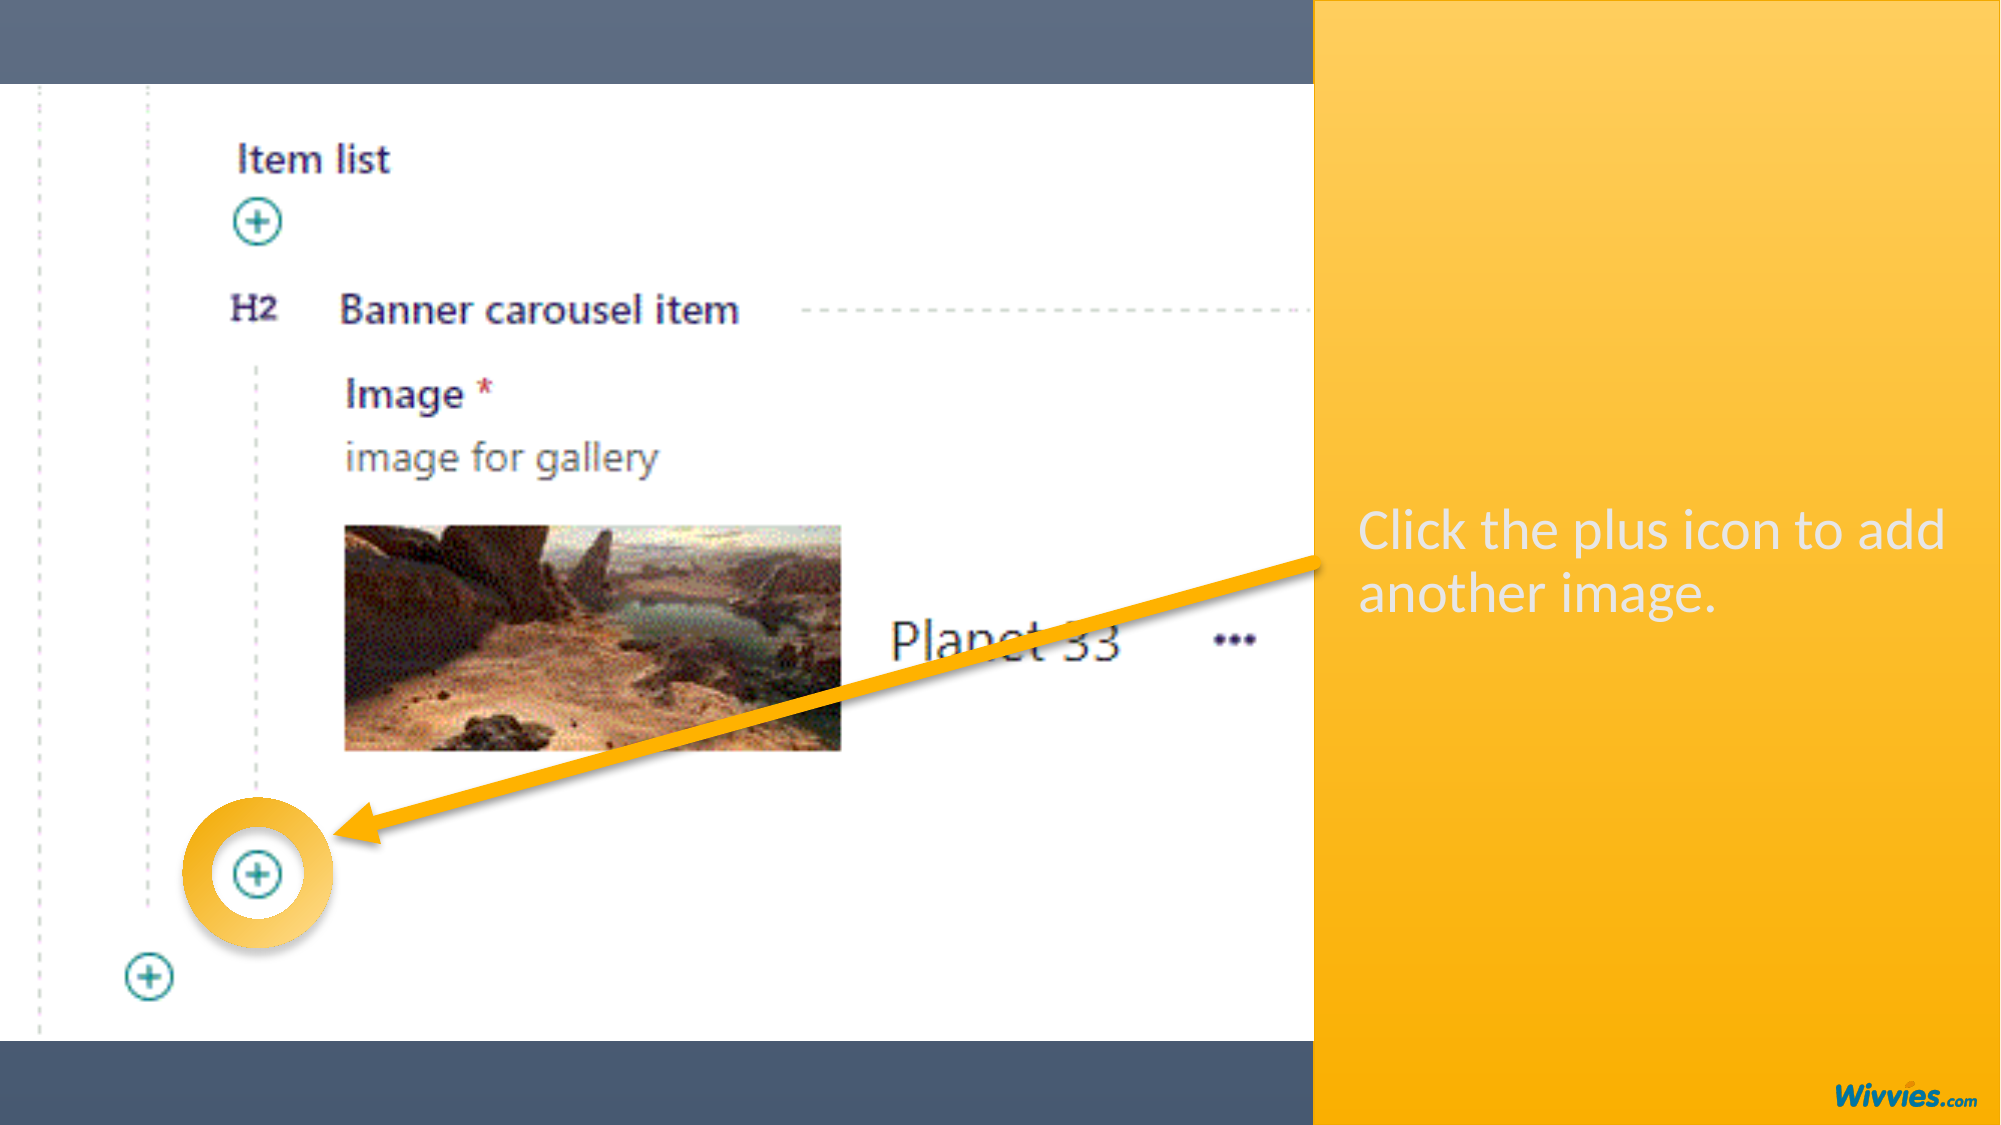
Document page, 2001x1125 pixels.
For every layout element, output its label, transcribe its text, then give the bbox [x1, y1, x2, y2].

picture [0, 0, 1314, 1125]
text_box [332, 562, 1314, 835]
list Click the plus icon to add another image. [1314, 0, 2000, 1125]
